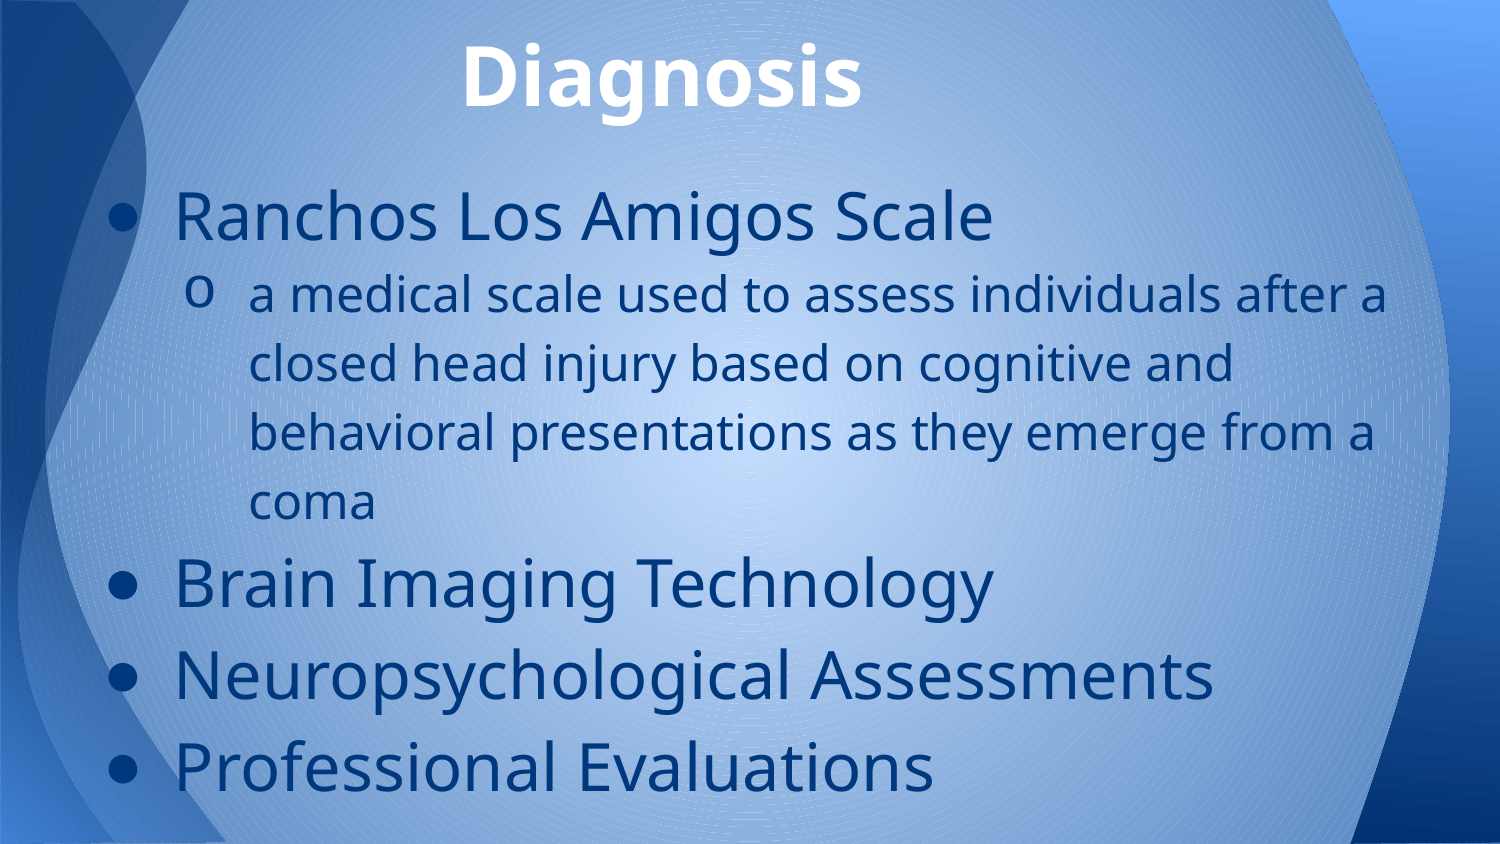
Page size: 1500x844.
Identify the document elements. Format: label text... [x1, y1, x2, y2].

list Ranchos Los Amigos Scale a medical scale used to assess individuals after a closed head injury based on cognitive and behavioral presentations as they emerge from a coma Brain Imaging Technology Neuropsychological Assessments Professional Evaluations [83, 146, 1414, 774]
title Diagnosis [0, 0, 1337, 138]
